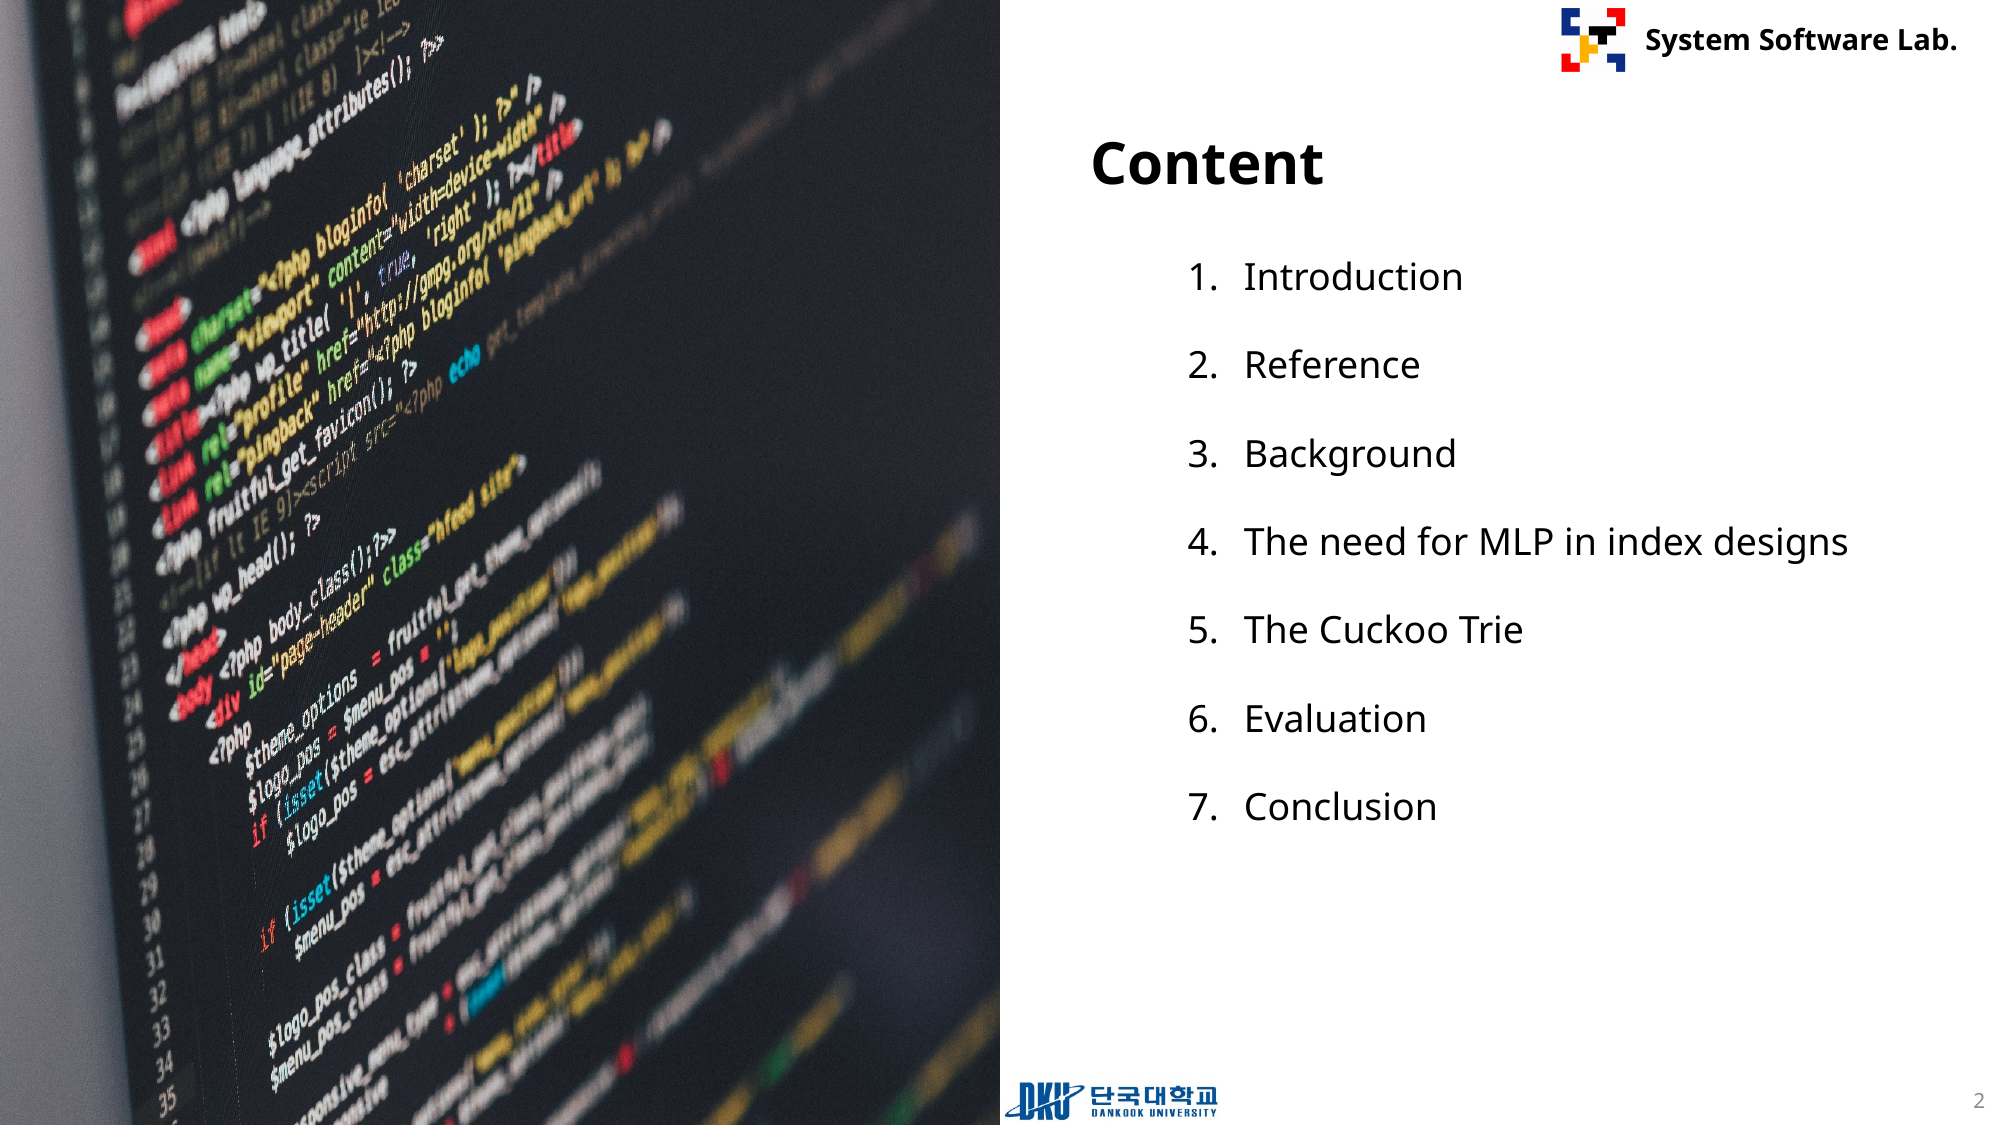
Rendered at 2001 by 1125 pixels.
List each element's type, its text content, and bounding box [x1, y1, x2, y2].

picture [1560, 7, 1626, 73]
slide_number 2 [1550, 1076, 2000, 1125]
list Introduction Reference Background The need for MLP in index designs The Cuckoo Trie Evaluation Conclusion [1172, 223, 1947, 953]
picture [1002, 1076, 1220, 1125]
picture [0, 0, 1000, 1125]
